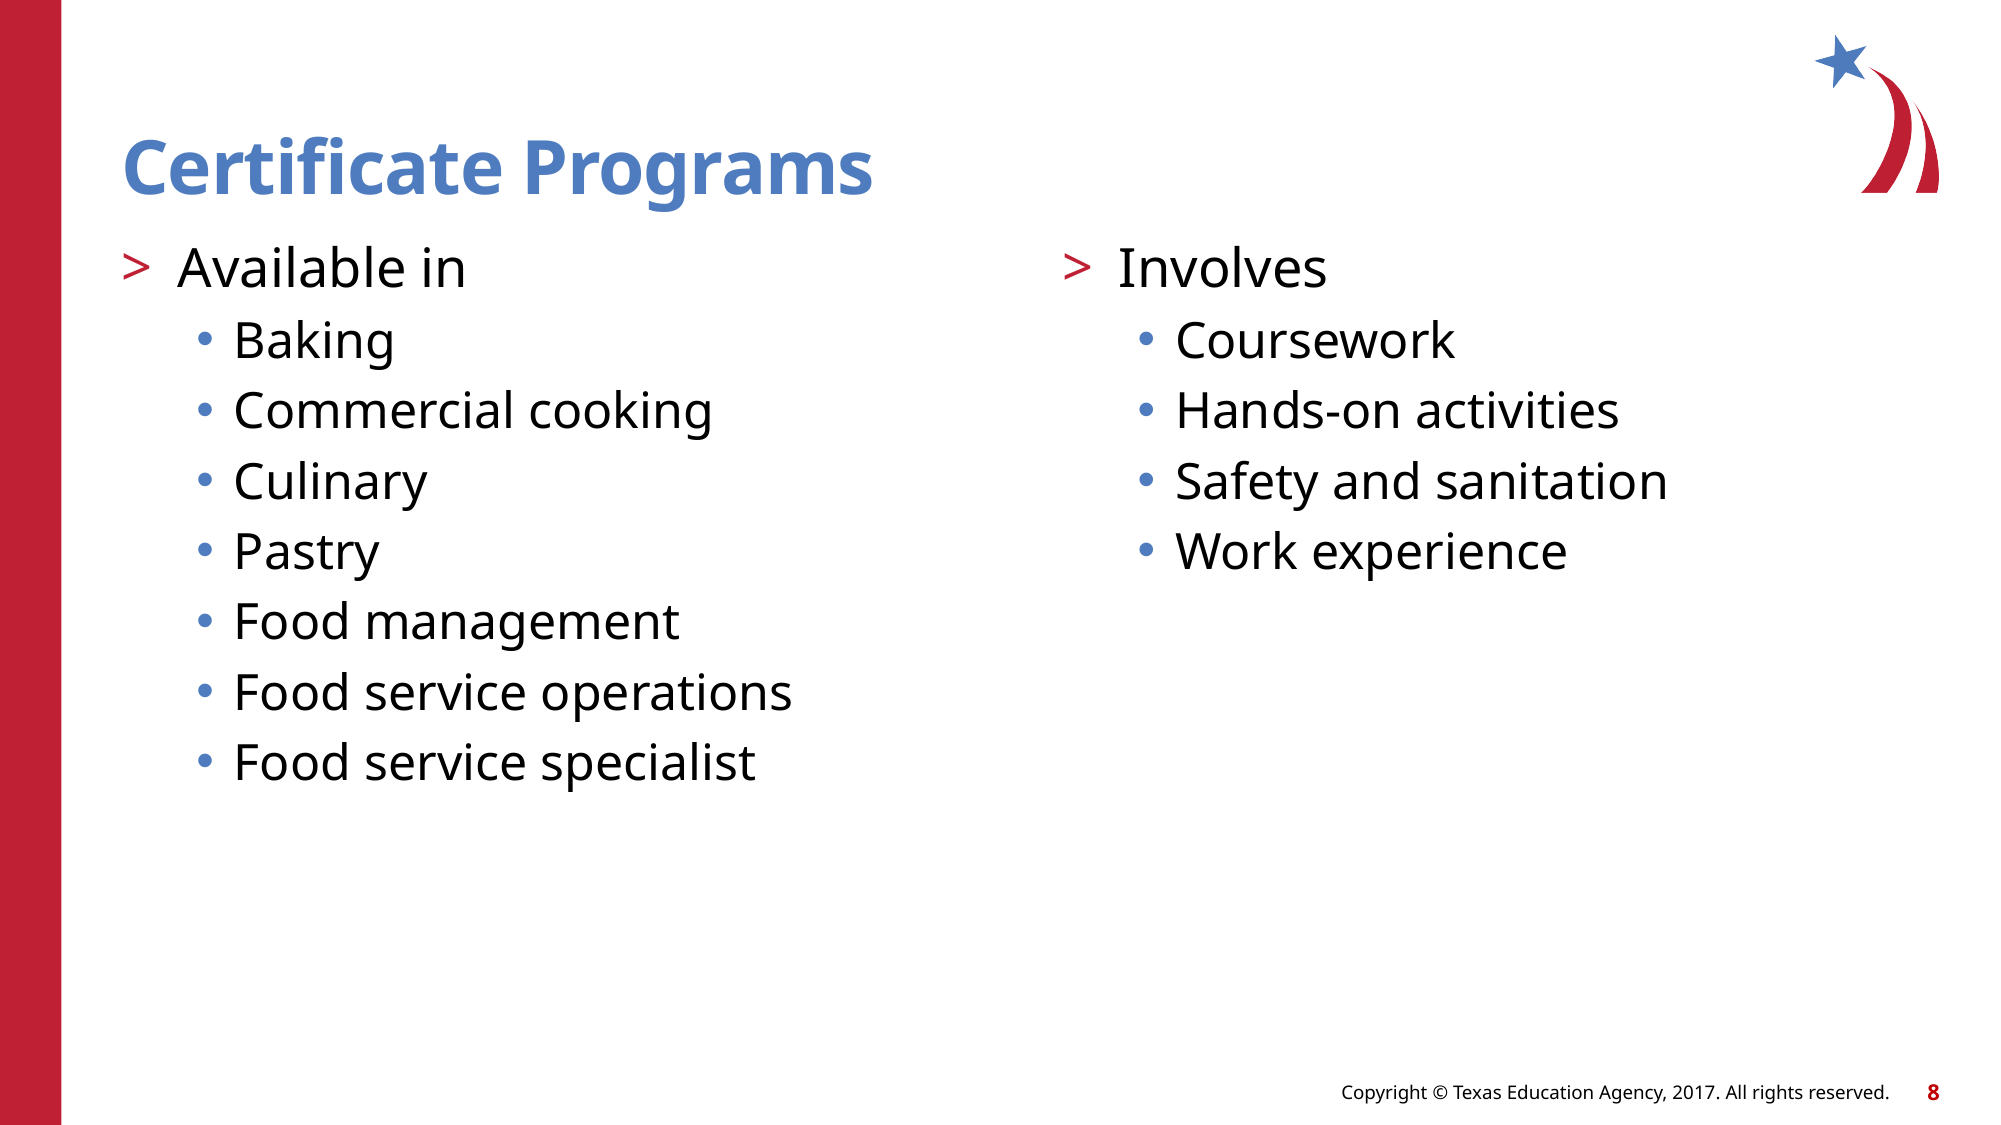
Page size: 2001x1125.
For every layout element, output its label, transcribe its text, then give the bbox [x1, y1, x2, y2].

list Involves Coursework Hands-on activities Safety and sanitation Work experience [1062, 233, 1937, 1010]
list Available in Baking Commercial cooking Culinary Pastry Food management Food service operations Food service specialist [121, 233, 996, 1010]
title Certificate Programs [121, 66, 1772, 211]
picture [1814, 34, 1939, 193]
